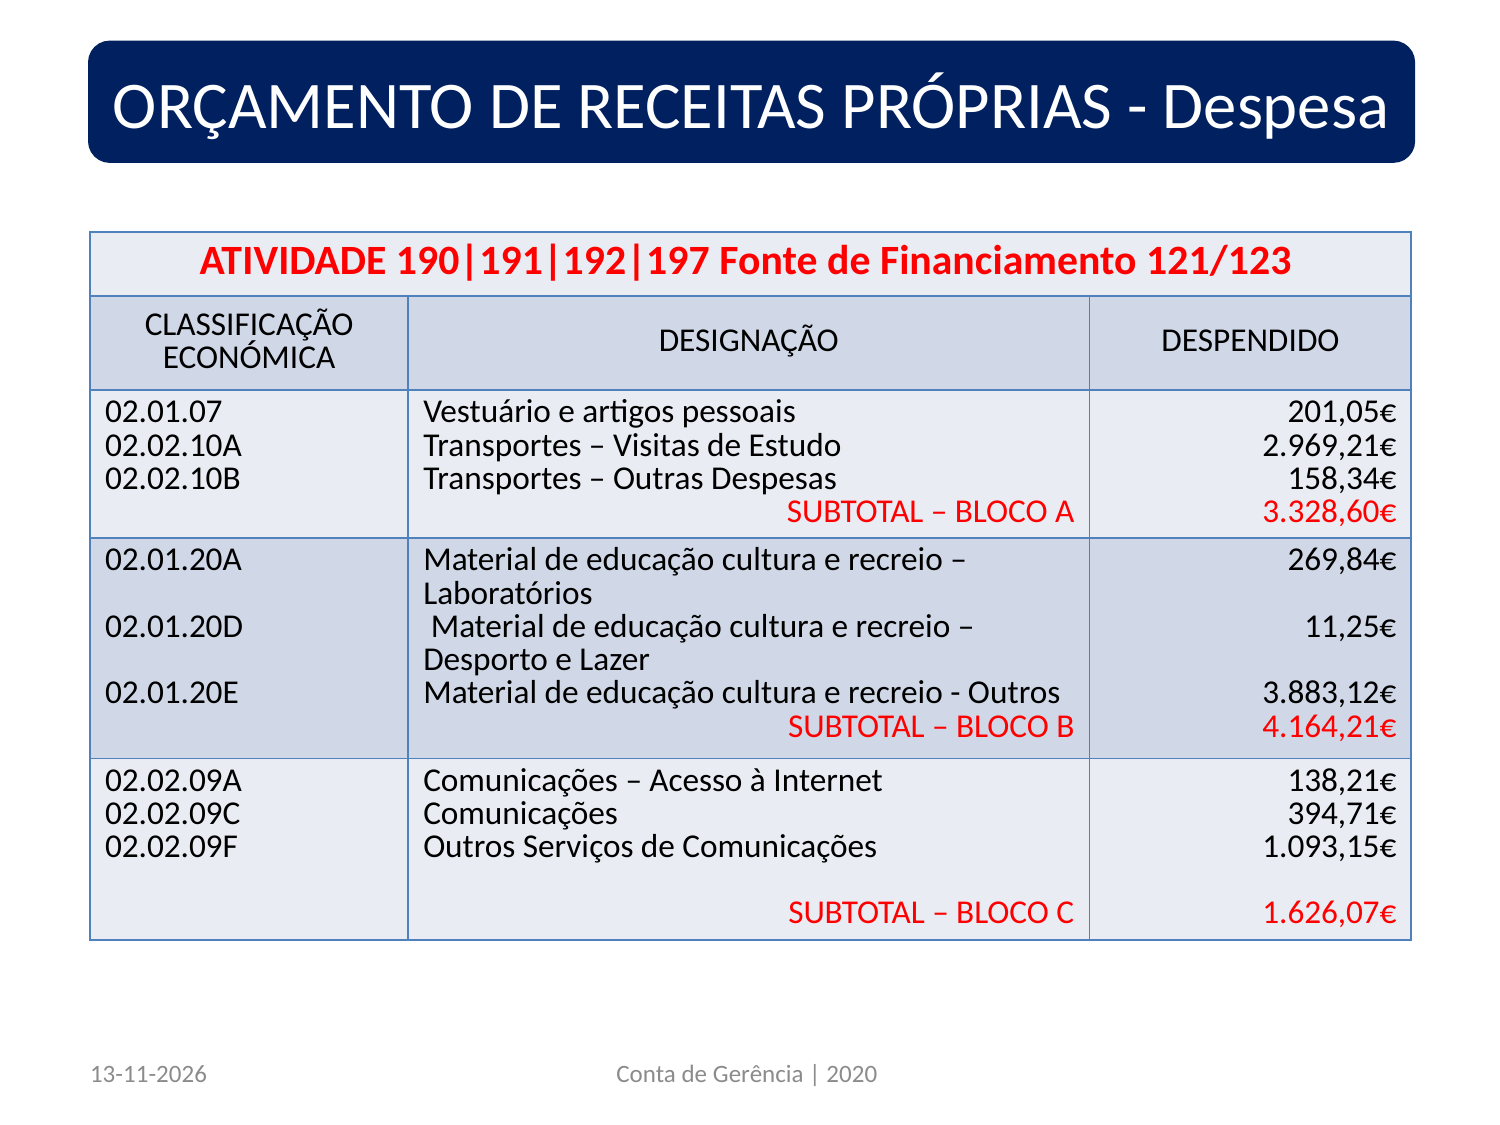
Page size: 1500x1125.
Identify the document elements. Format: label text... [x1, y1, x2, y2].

table_cell CLASSIFICAÇÃO ECONÓMICA [91, 297, 407, 389]
table_cell 02.02.09A 02.02.09C 02.02.09F [91, 759, 407, 939]
table_cell 138,21€ 394,71€ 1.093,15€ 1.626,07€ [1090, 759, 1410, 939]
table_cell 201,05€ 2.969,21€ 158,34€ 3.328,60€ [1090, 391, 1410, 537]
table_cell Material de educação cultura e recreio – Laboratórios Material de educação cultura e recreio – Desporto e Lazer Material de educação cultura e recreio - Outros SUBTOTAL – BLOCO B [409, 539, 1089, 758]
table_header ATIVIDADE 190|191|192|197 Fonte de Financiamento 121/123 [91, 233, 1410, 295]
text_box ORÇAMENTO DE RECEITAS PRÓPRIAS - Despesa [88, 40, 1416, 163]
table_cell Vestuário e artigos pessoais Transportes – Visitas de Estudo Transportes – Outras Despesas SUBTOTAL – BLOCO A [409, 391, 1089, 537]
table_cell DESIGNAÇÃO [409, 297, 1089, 389]
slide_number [75, 1042, 425, 1103]
footer Conta de Gerência | 2020 [512, 1042, 988, 1103]
table_cell 02.01.07 02.02.10A 02.02.10B [91, 391, 407, 537]
table_cell 02.01.20A 02.01.20D 02.01.20E [91, 539, 407, 758]
table_cell DESPENDIDO [1090, 297, 1410, 389]
table_cell Comunicações – Acesso à Internet Comunicações Outros Serviços de Comunicações SUBTOTAL – BLOCO C [409, 759, 1089, 939]
table_cell 269,84€ 11,25€ 3.883,12€ 4.164,21€ [1090, 539, 1410, 758]
